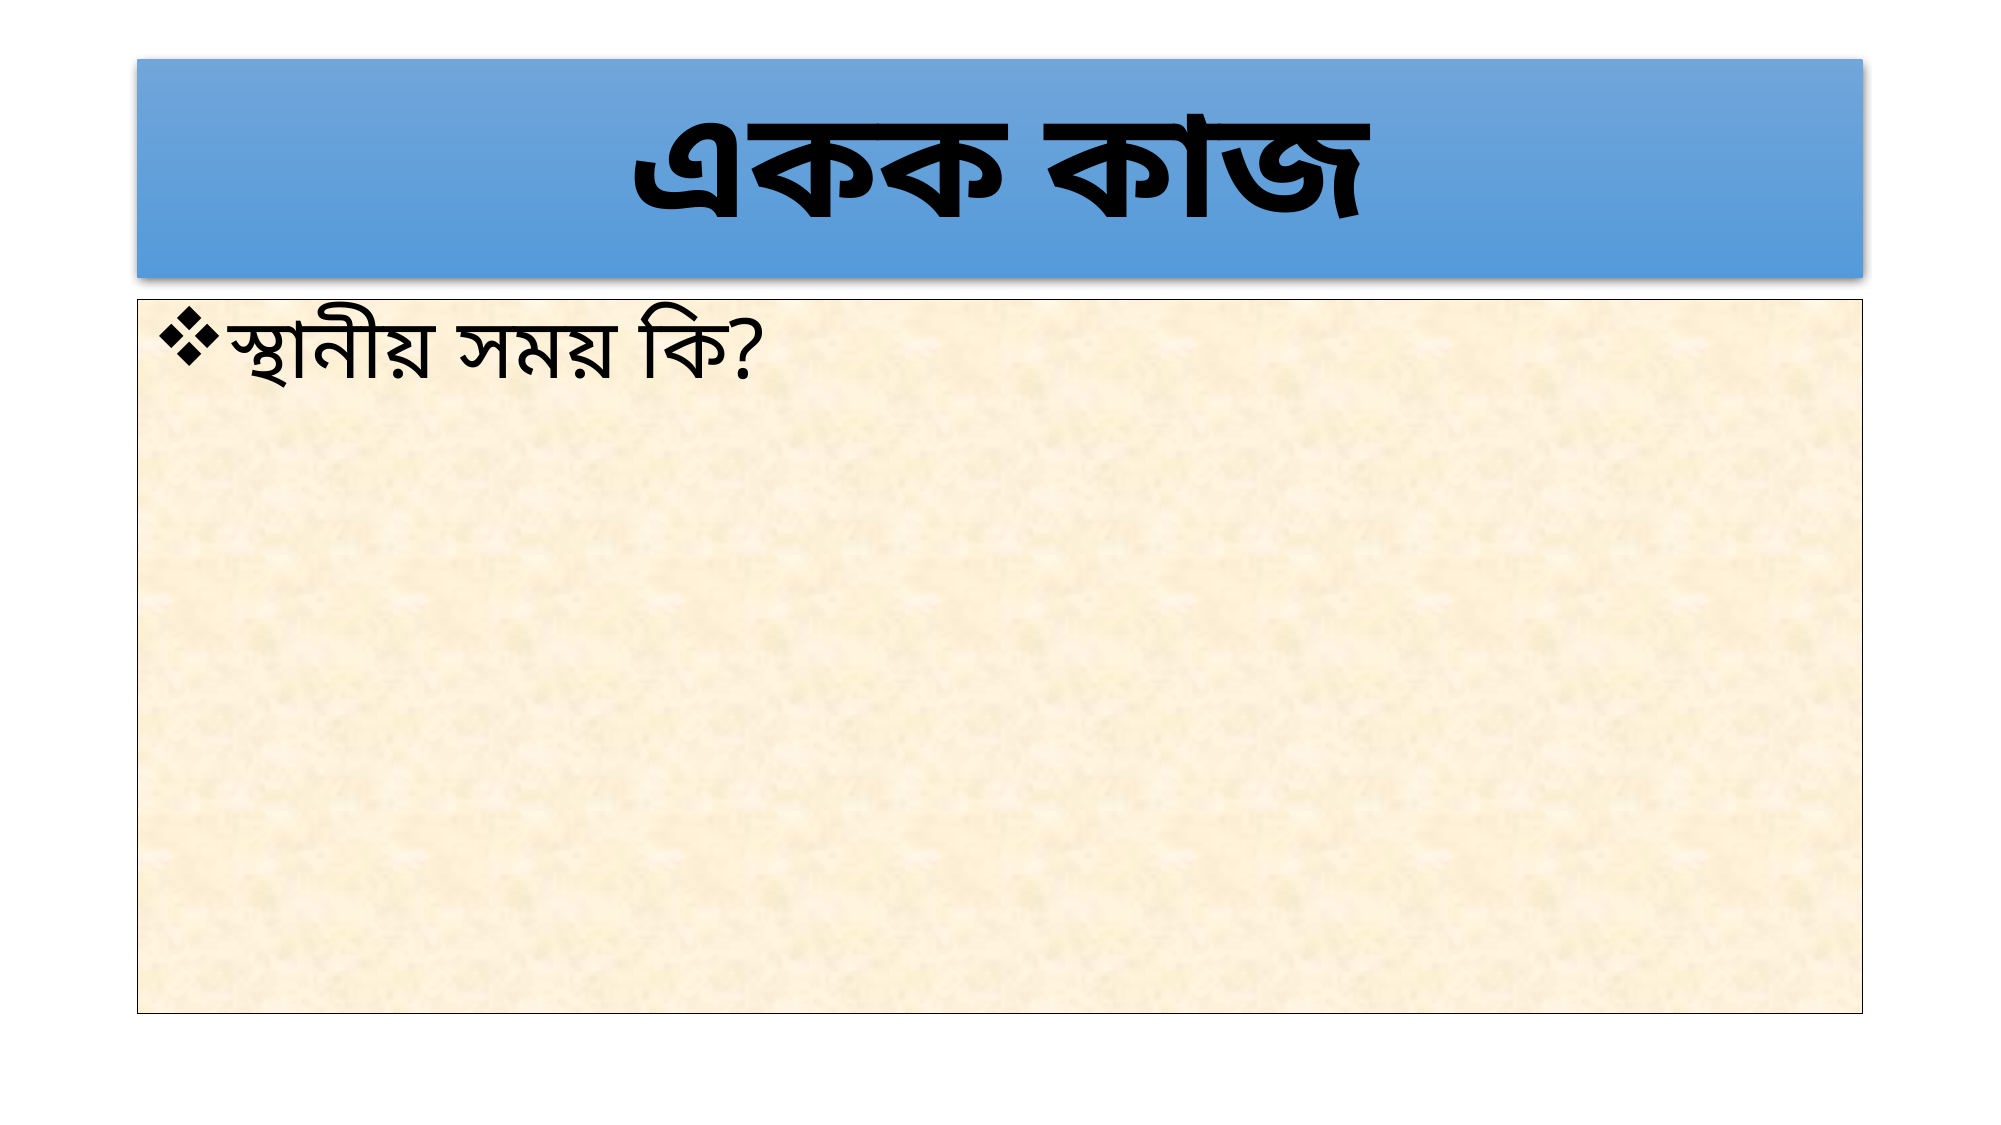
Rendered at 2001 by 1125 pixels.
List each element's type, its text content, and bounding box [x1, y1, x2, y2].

title একক কাজ [137, 59, 1863, 278]
list স্থানীয় সময় কি? [137, 299, 1863, 1014]
